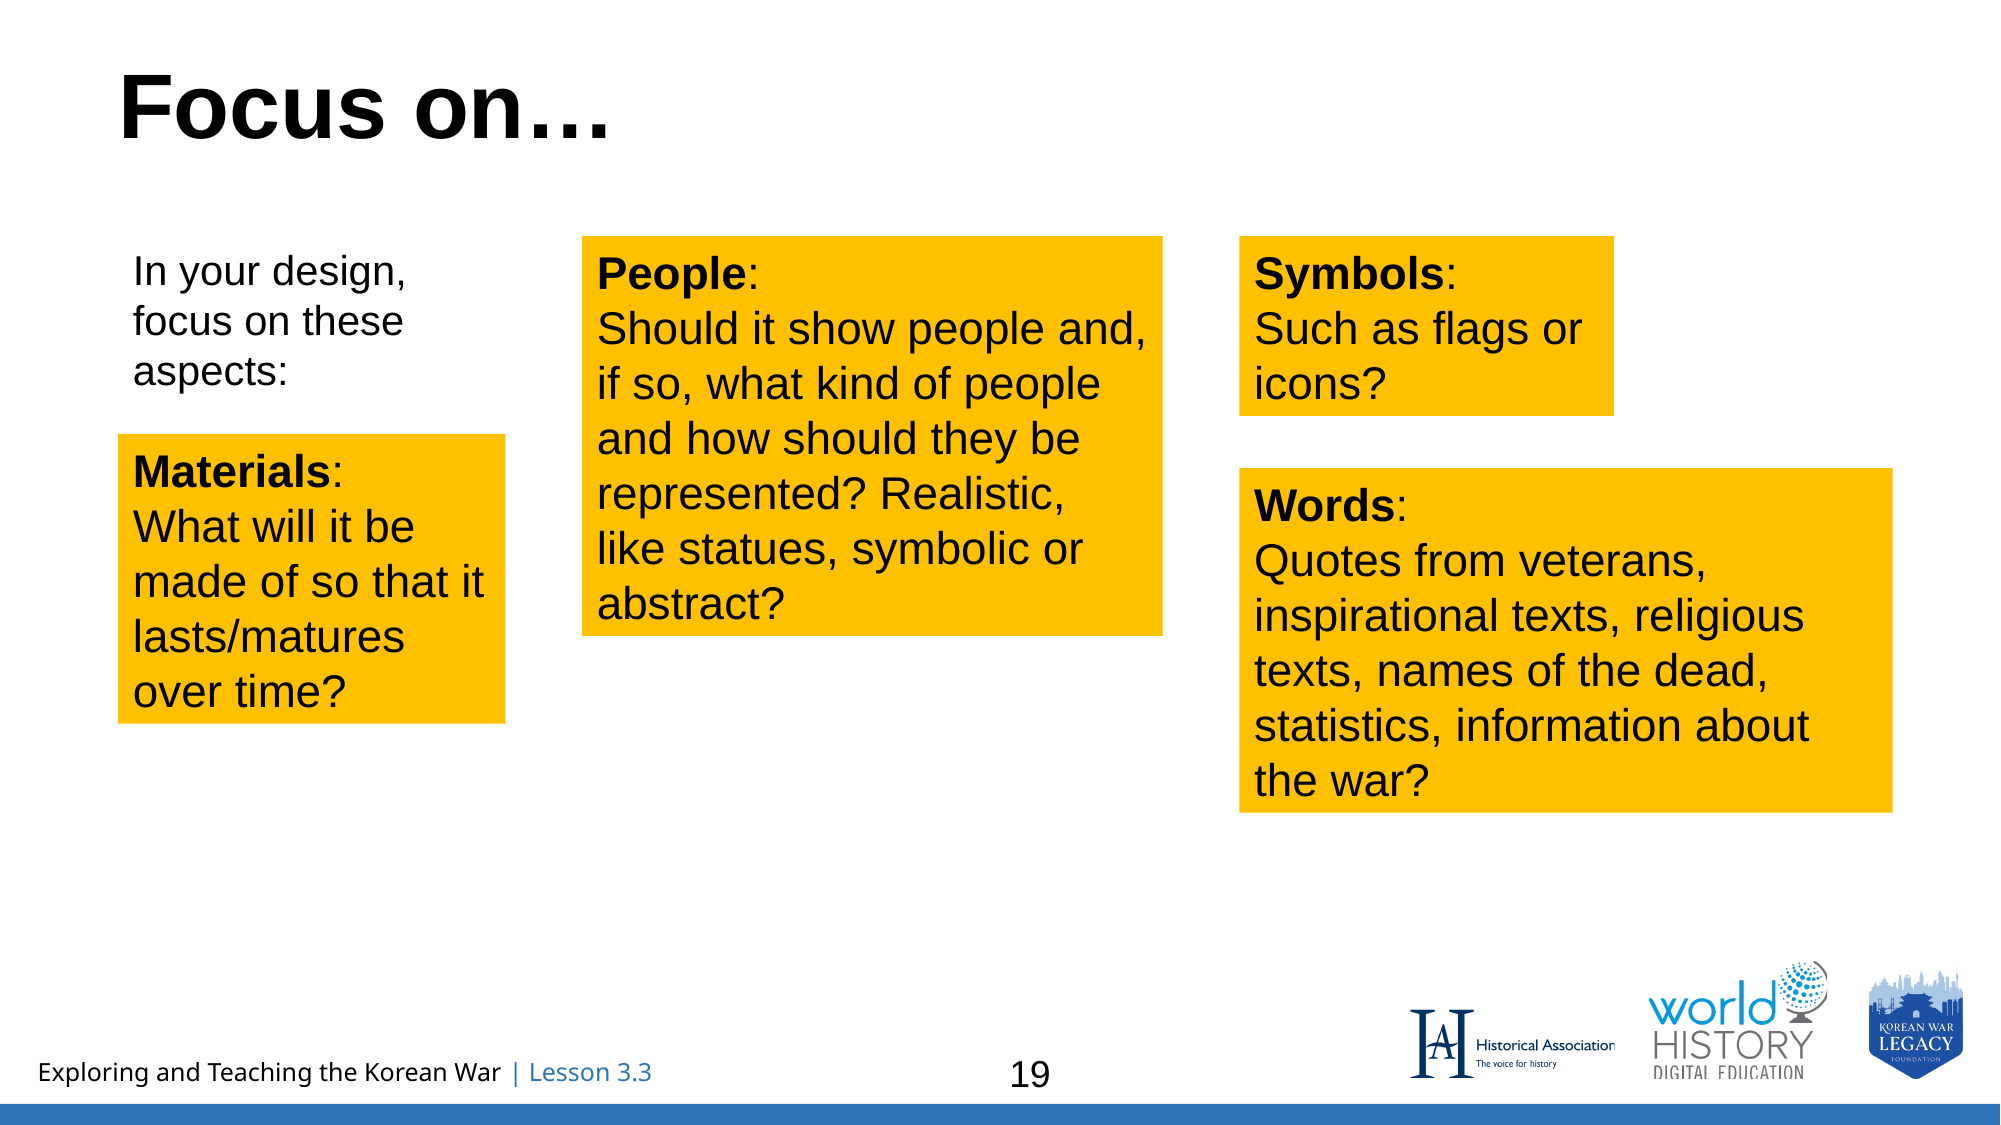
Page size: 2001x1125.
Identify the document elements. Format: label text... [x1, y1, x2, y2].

slide_number 19 [649, 1042, 1411, 1103]
text_box Words: Quotes from veterans, inspirational texts, religious texts, names of the dead, statistics, information about the war? [1239, 468, 1893, 813]
title Focus on… [118, 59, 1977, 203]
text_box Symbols: Such as flags or icons? [1239, 236, 1614, 416]
text_box Materials: What will it be made of so that it lasts/matures over time? [118, 433, 506, 724]
picture [1869, 965, 1963, 1079]
text_box People: Should it show people and, if so, what kind of people and how should they be represented? Realistic, like statues, symbolic or abstract? [582, 236, 1163, 636]
text_box In your design, focus on these aspects: [118, 236, 506, 401]
